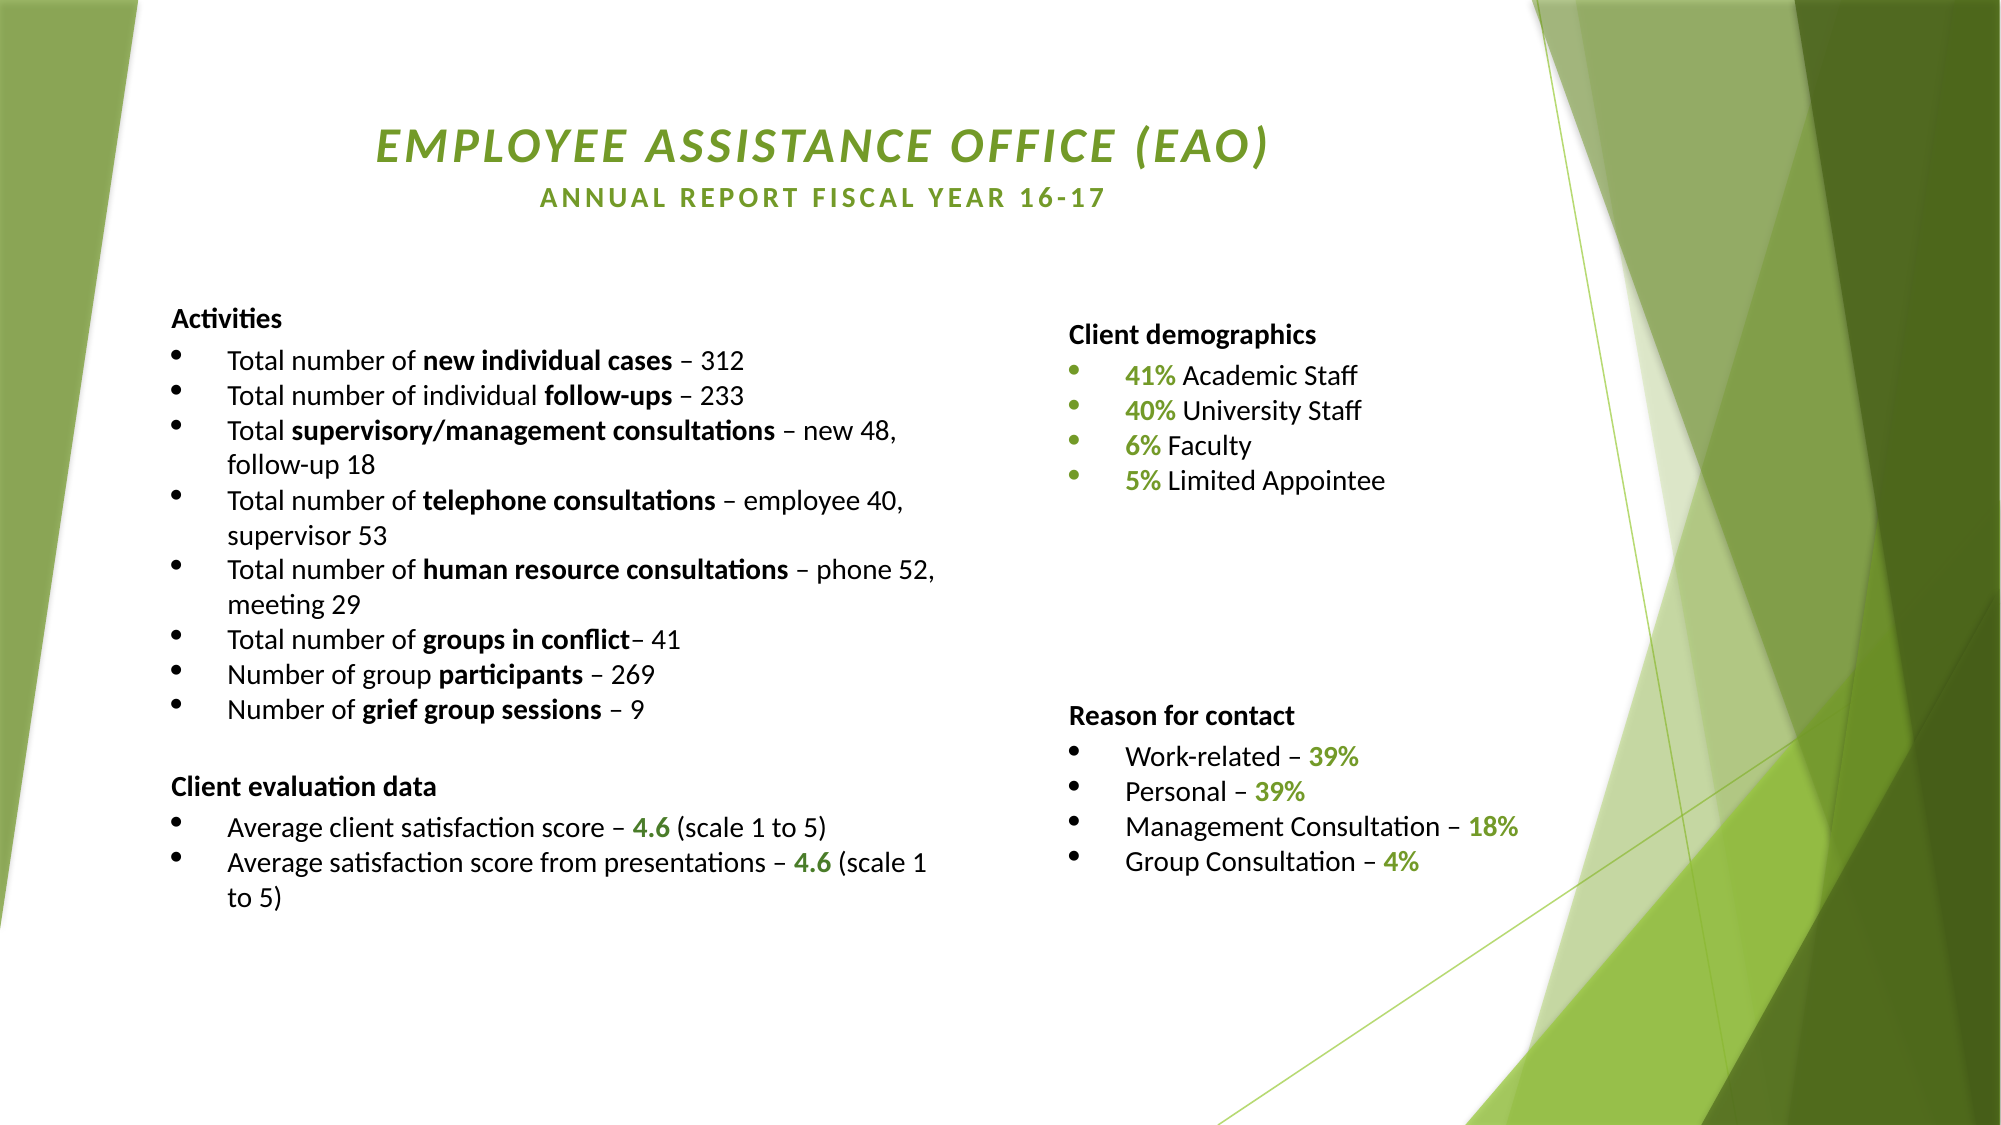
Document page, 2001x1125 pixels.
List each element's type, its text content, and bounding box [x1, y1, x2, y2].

text_box Activities Total number of new individual cases – 312 Total number of individual follow-ups – 233 Total supervisory/management consultations – new 48, follow-up 18 Total number of telephone consultations – employee 40, supervisor 53 Total number of human resource consultations – phone 52, meeting 29 Total number of groups in conflict– 41 Number of group participants – 269 Number of grief group sessions – 9 Client evaluation data Average client satisfaction score – 4.6 (scale 1 to 5) Average satisfaction score from presentations – 4.6 (scale 1 to 5) [156, 292, 972, 991]
text_box Client demographics 41% Academic Staff 40% University Staff 6% Faculty 5% Limited Appointee Reason for contact Work-related – 39% Personal – 39% Management Consultation – 18% Group Consultation – 4% [1054, 307, 1581, 885]
text_box Employee Assistance Office (EAO) Annual Report Fiscal year 16-17 [360, 104, 1284, 221]
